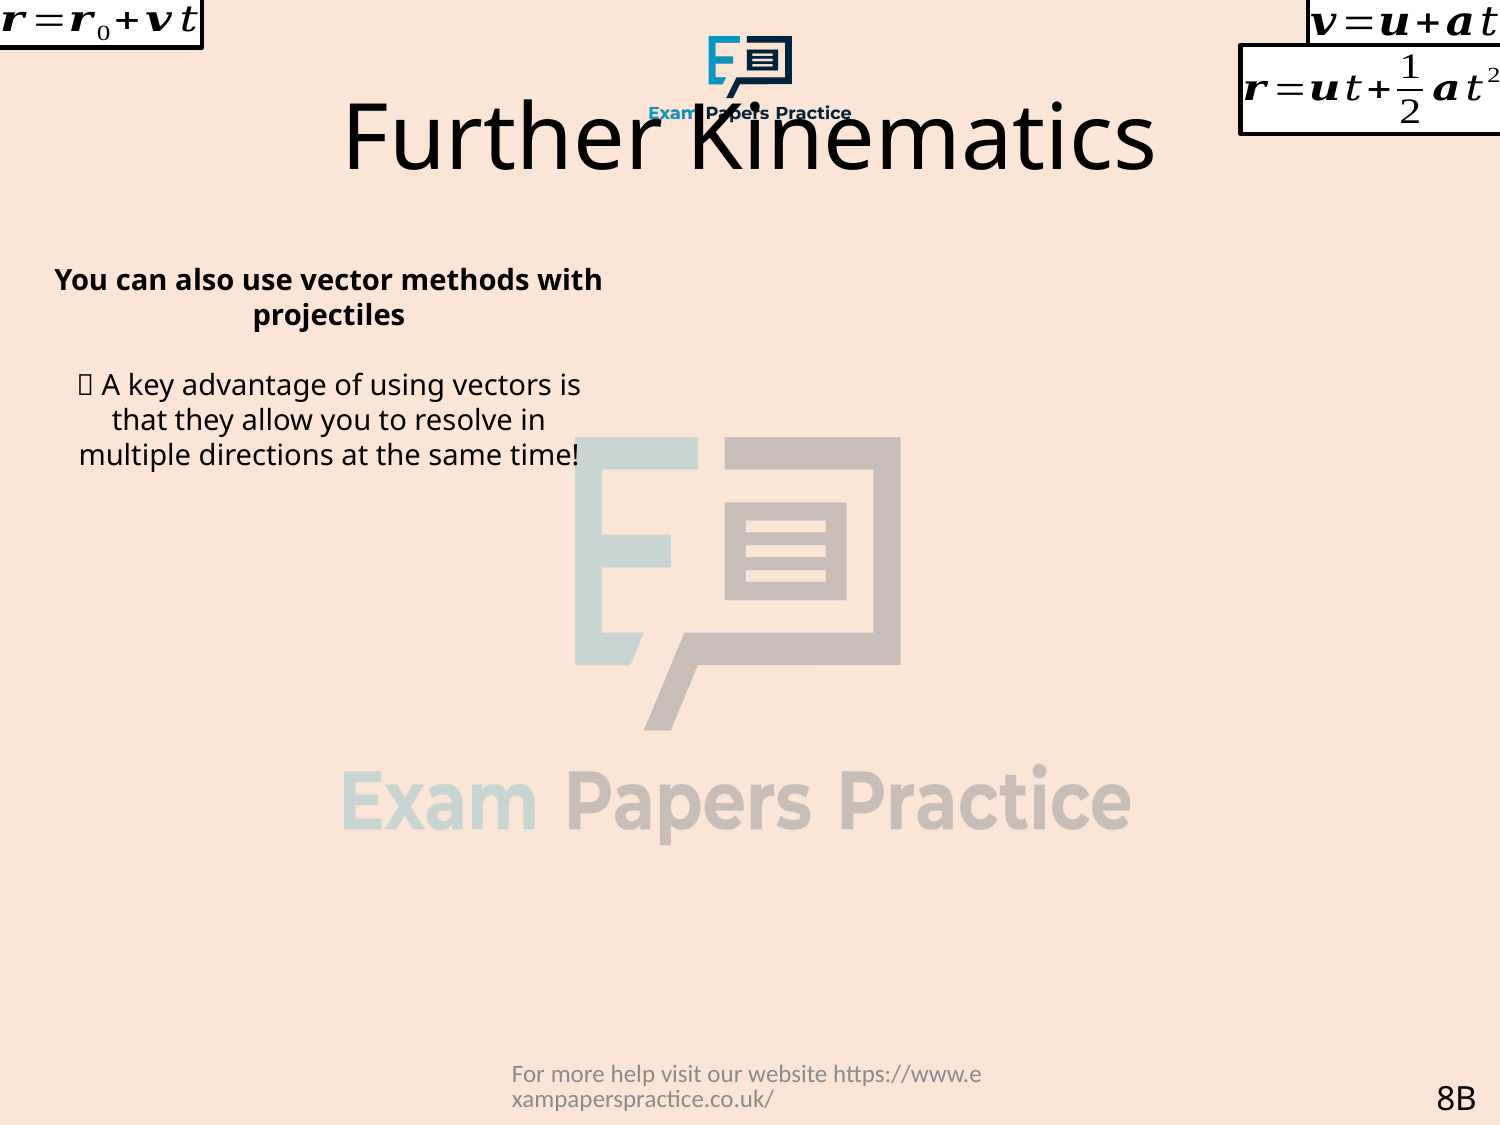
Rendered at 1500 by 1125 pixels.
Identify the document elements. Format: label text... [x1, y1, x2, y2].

footer For more help visit our website https://www.exampaperspractice.co.uk/ [496, 1042, 1004, 1103]
text_box 8B [1412, 1074, 1500, 1125]
list You can also use vector methods with projectiles  A key advantage of using vectors is that they allow you to resolve in multiple directions at the same time! [37, 253, 621, 1014]
title Further Kinematics [103, 30, 1397, 249]
